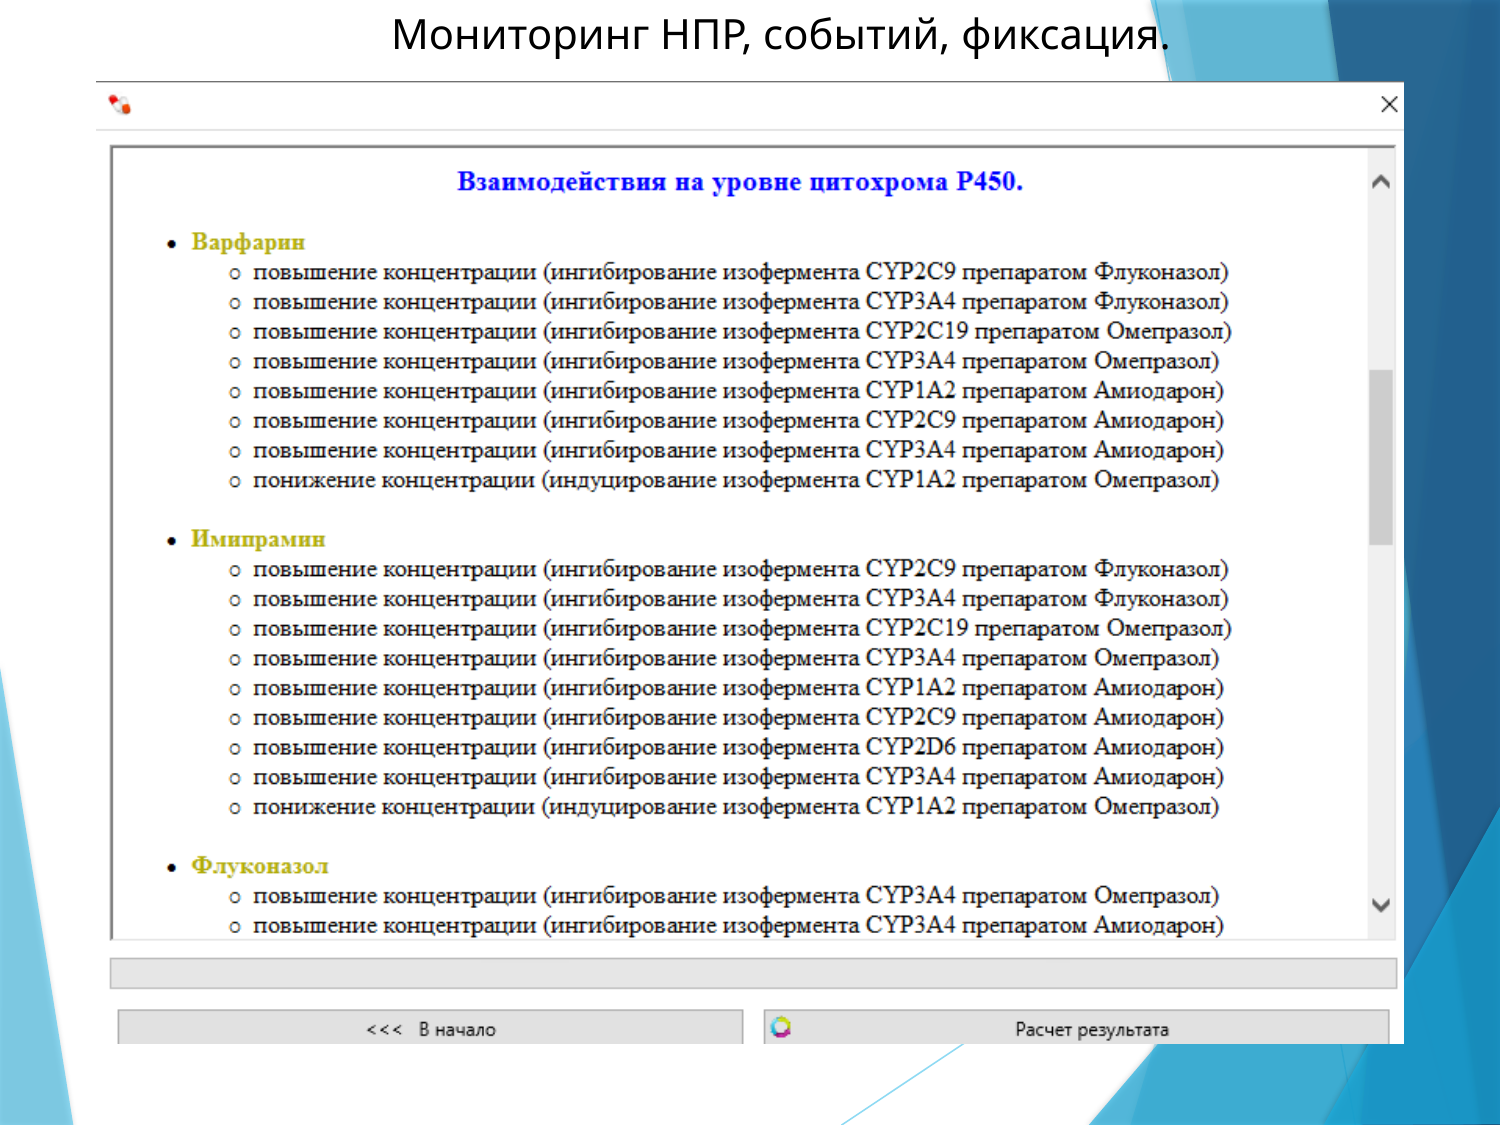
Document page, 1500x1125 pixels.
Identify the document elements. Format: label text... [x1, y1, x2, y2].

picture [96, 80, 1404, 1045]
text_box Мониторинг НПР, событий, фиксация. [266, 0, 1296, 65]
